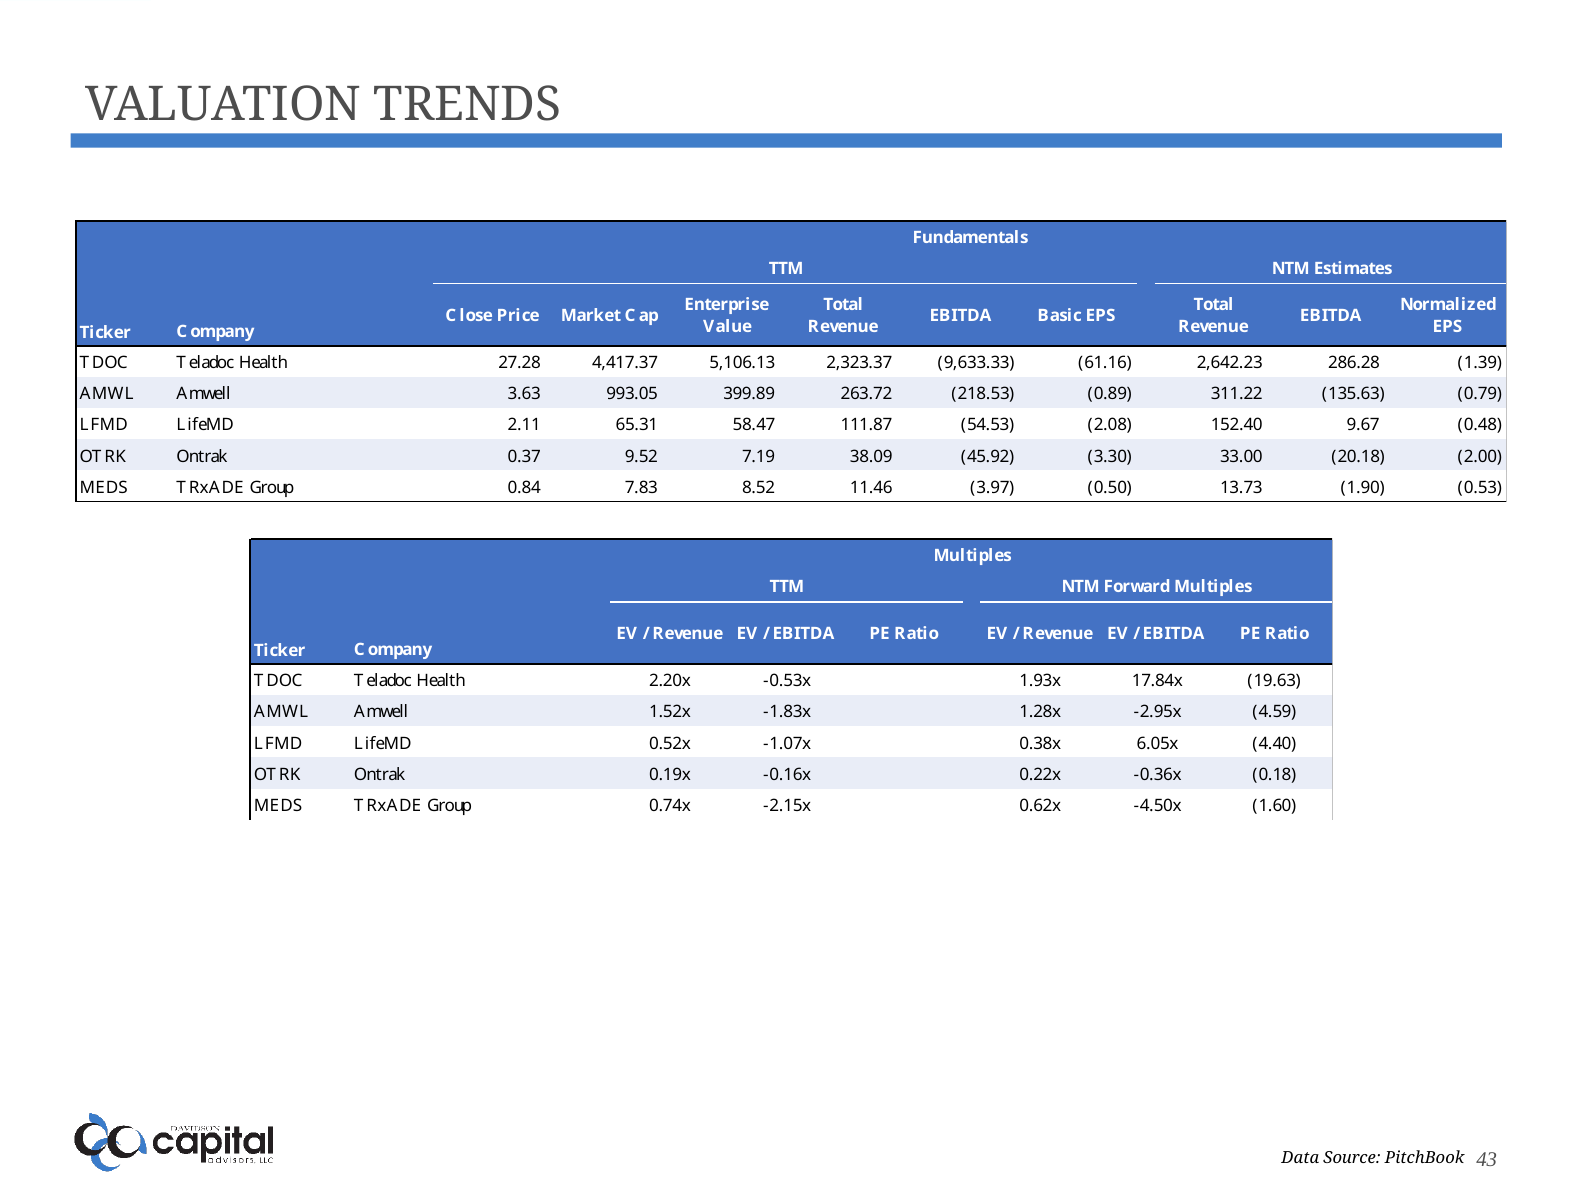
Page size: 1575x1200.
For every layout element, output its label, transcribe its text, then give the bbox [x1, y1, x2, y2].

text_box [248, 538, 1334, 822]
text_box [74, 220, 1508, 504]
text_box Data Source: PitchBook [1266, 1139, 1529, 1175]
picture [70, 1108, 279, 1178]
title Valuation Trends [71, 65, 1504, 139]
